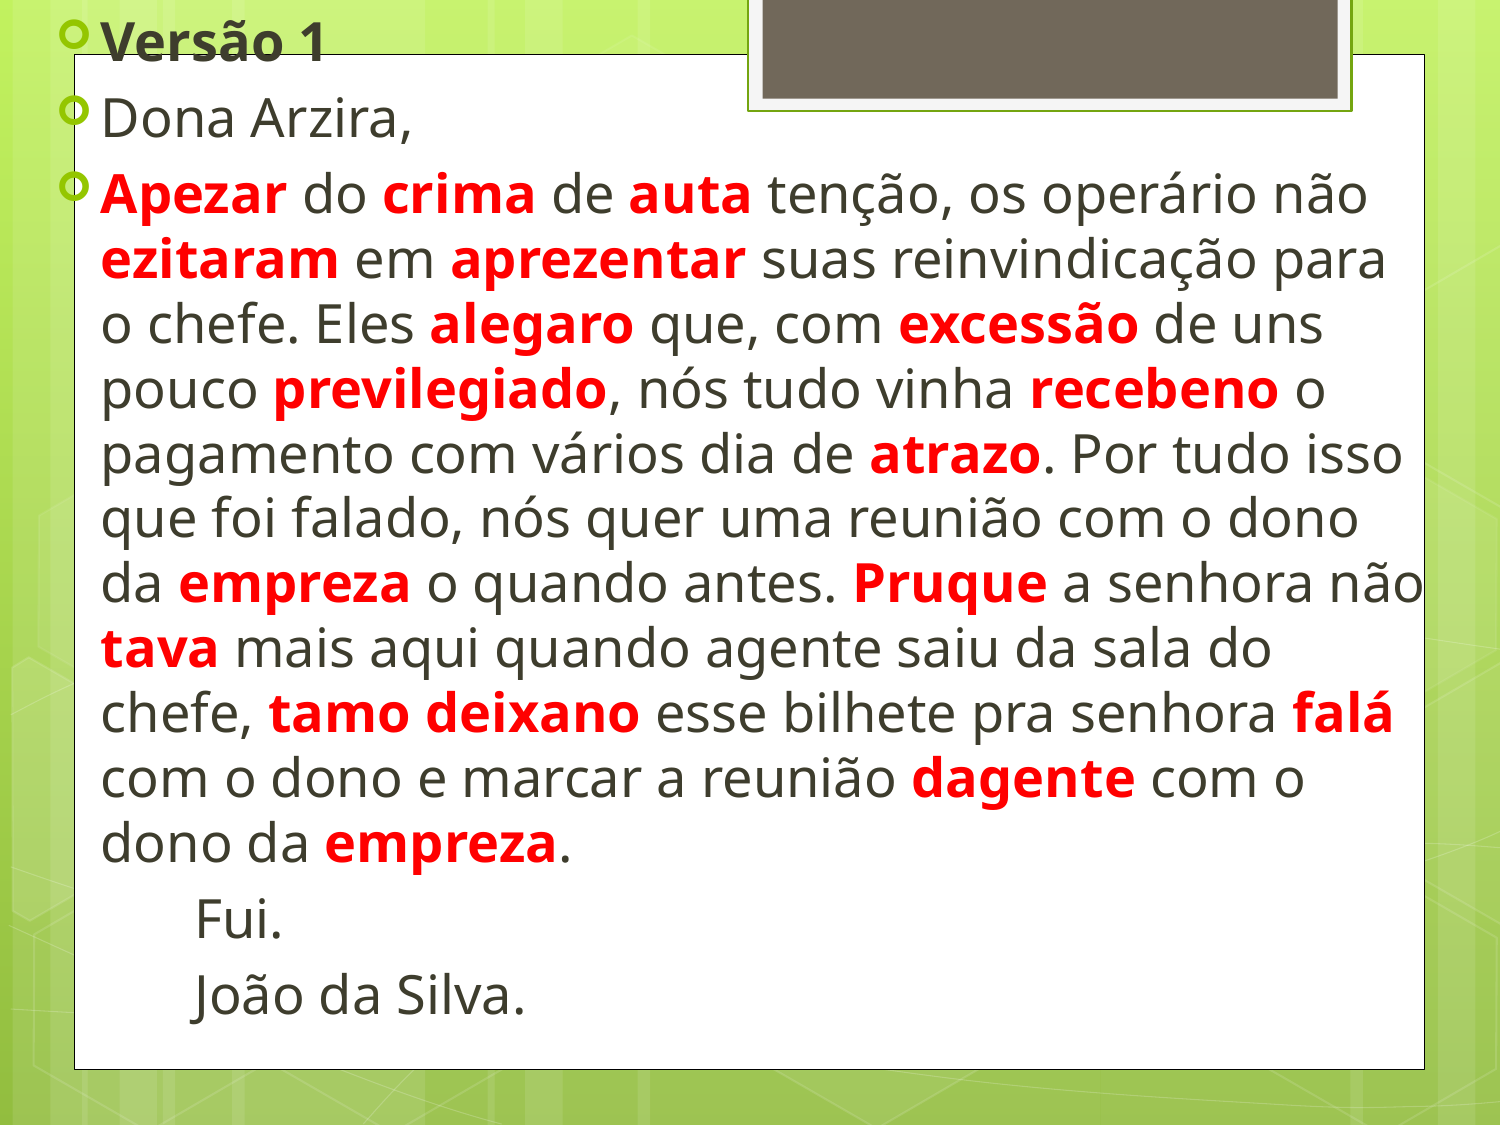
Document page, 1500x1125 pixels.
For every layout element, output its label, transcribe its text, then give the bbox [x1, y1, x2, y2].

list Versão 1 Dona Arzira, Apezar do crima de auta tenção, os operário não ezitaram em aprezentar suas reinvindicação para o chefe. Eles alegaro que, com excessão de uns pouco previlegiado, nós tudo vinha recebeno o pagamento com vários dia de atrazo. Por tudo isso que foi falado, nós quer uma reunião com o dono da empreza o quando antes. Pruque a senhora não tava mais aqui quando agente saiu da sala do chefe, tamo deixano esse bilhete pra senhora falá com o dono e marcar a reunião dagente com o dono da empreza. Fui. João da Silva. [29, 0, 1447, 1071]
